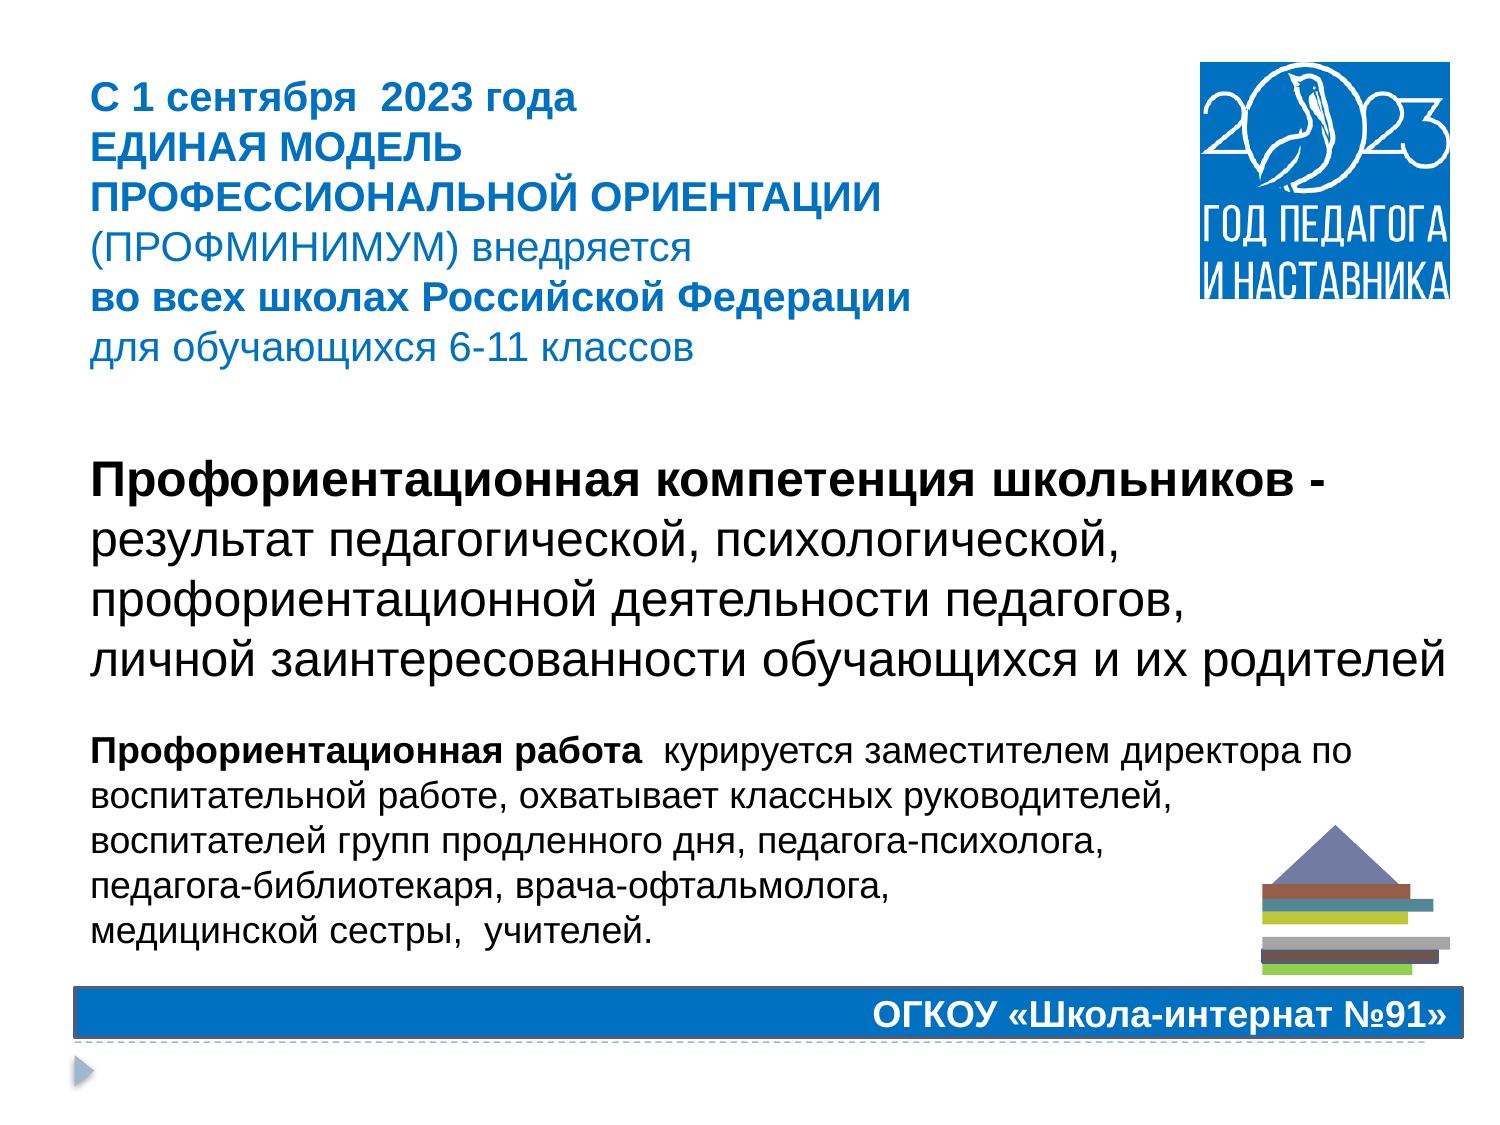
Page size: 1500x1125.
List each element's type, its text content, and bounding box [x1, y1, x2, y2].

text_box ОГКОУ «Школа-интернат №91» [73, 986, 1464, 1039]
text_box Профориентационная компетенция школьников - результат педагогической, психологической, профориентационной деятельности педагогов, личной заинтересованности обучающихся и их родителей [74, 439, 1500, 695]
text_box С 1 сентября 2023 года ЕДИНАЯ МОДЕЛЬ ПРОФЕССИОНАЛЬНОЙ ОРИЕНТАЦИИ (ПРОФМИНИМУМ) внедряется во всех школах Российской Федерации для обучающихся 6-11 классов [75, 62, 1250, 378]
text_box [1262, 824, 1451, 976]
text_box Профориентационная работа курируется заместителем директора по воспитательной работе, охватывает классных руководителей, воспитателей групп продленного дня, педагога-психолога, педагога-библиотекаря, врача-офтальмолога, медицинской сестры, учителей. [74, 718, 1500, 959]
picture [1199, 62, 1451, 299]
